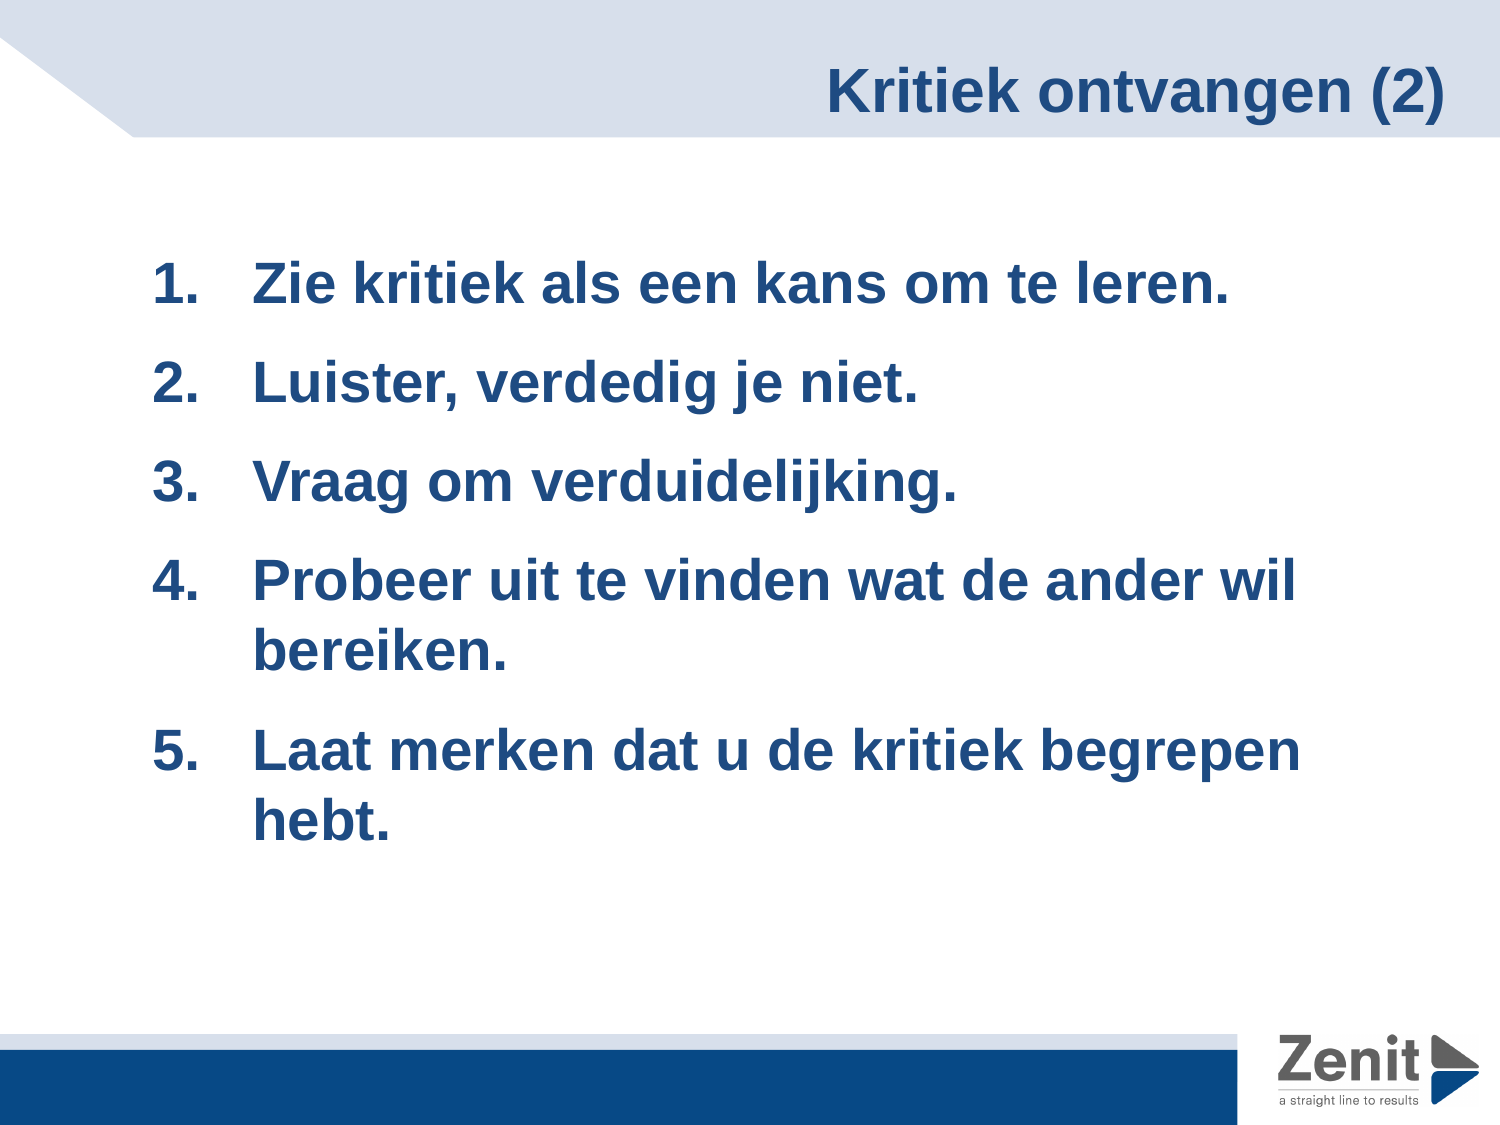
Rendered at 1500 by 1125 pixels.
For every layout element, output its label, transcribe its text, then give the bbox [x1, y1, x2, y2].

list Zie kritiek als een kans om te leren. Luister, verdedig je niet. Vraag om verduidelijking. Probeer uit te vinden wat de ander wil bereiken. Laat merken dat u de kritiek begrepen hebt. [137, 237, 1413, 913]
picture [1278, 1034, 1479, 1107]
title Kritiek ontvangen (2) [187, 24, 1463, 150]
